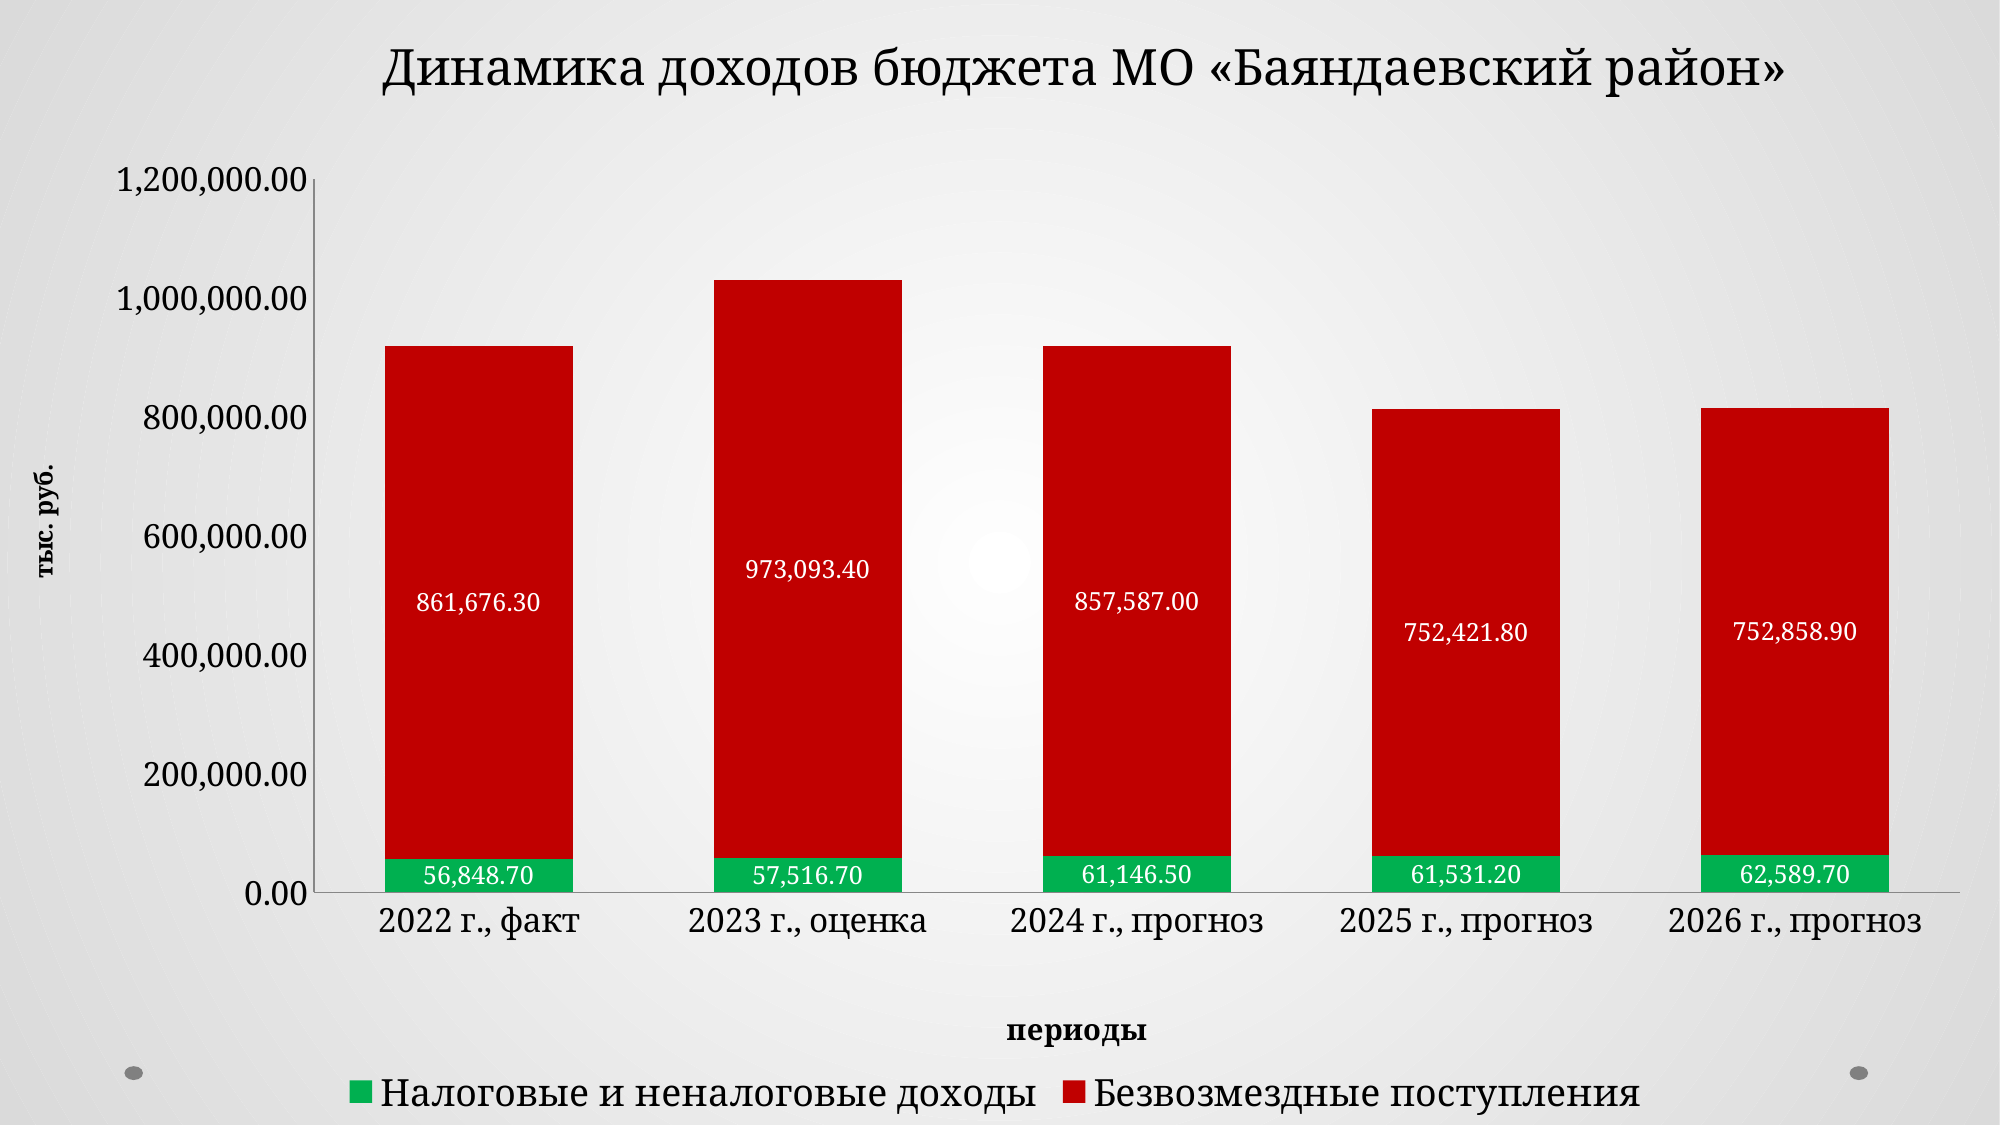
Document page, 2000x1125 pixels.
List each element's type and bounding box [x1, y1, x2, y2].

chart [0, 6, 2000, 1125]
